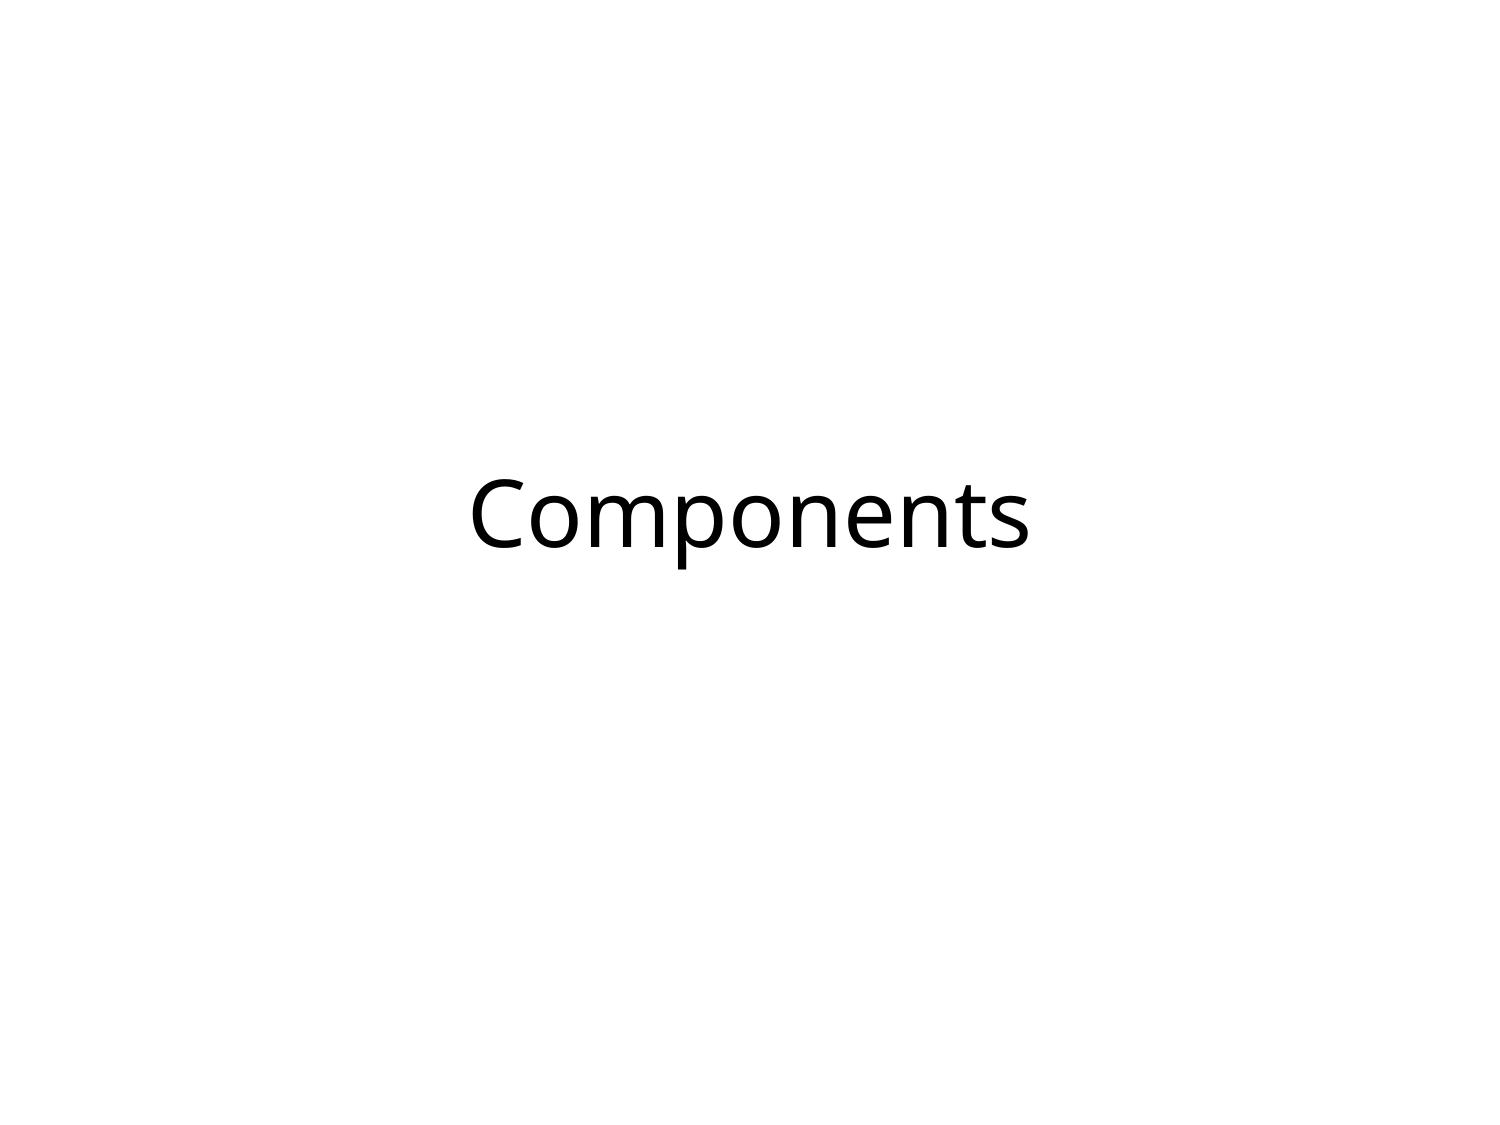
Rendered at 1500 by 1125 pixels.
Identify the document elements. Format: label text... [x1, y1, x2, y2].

title Components [187, 184, 1313, 576]
